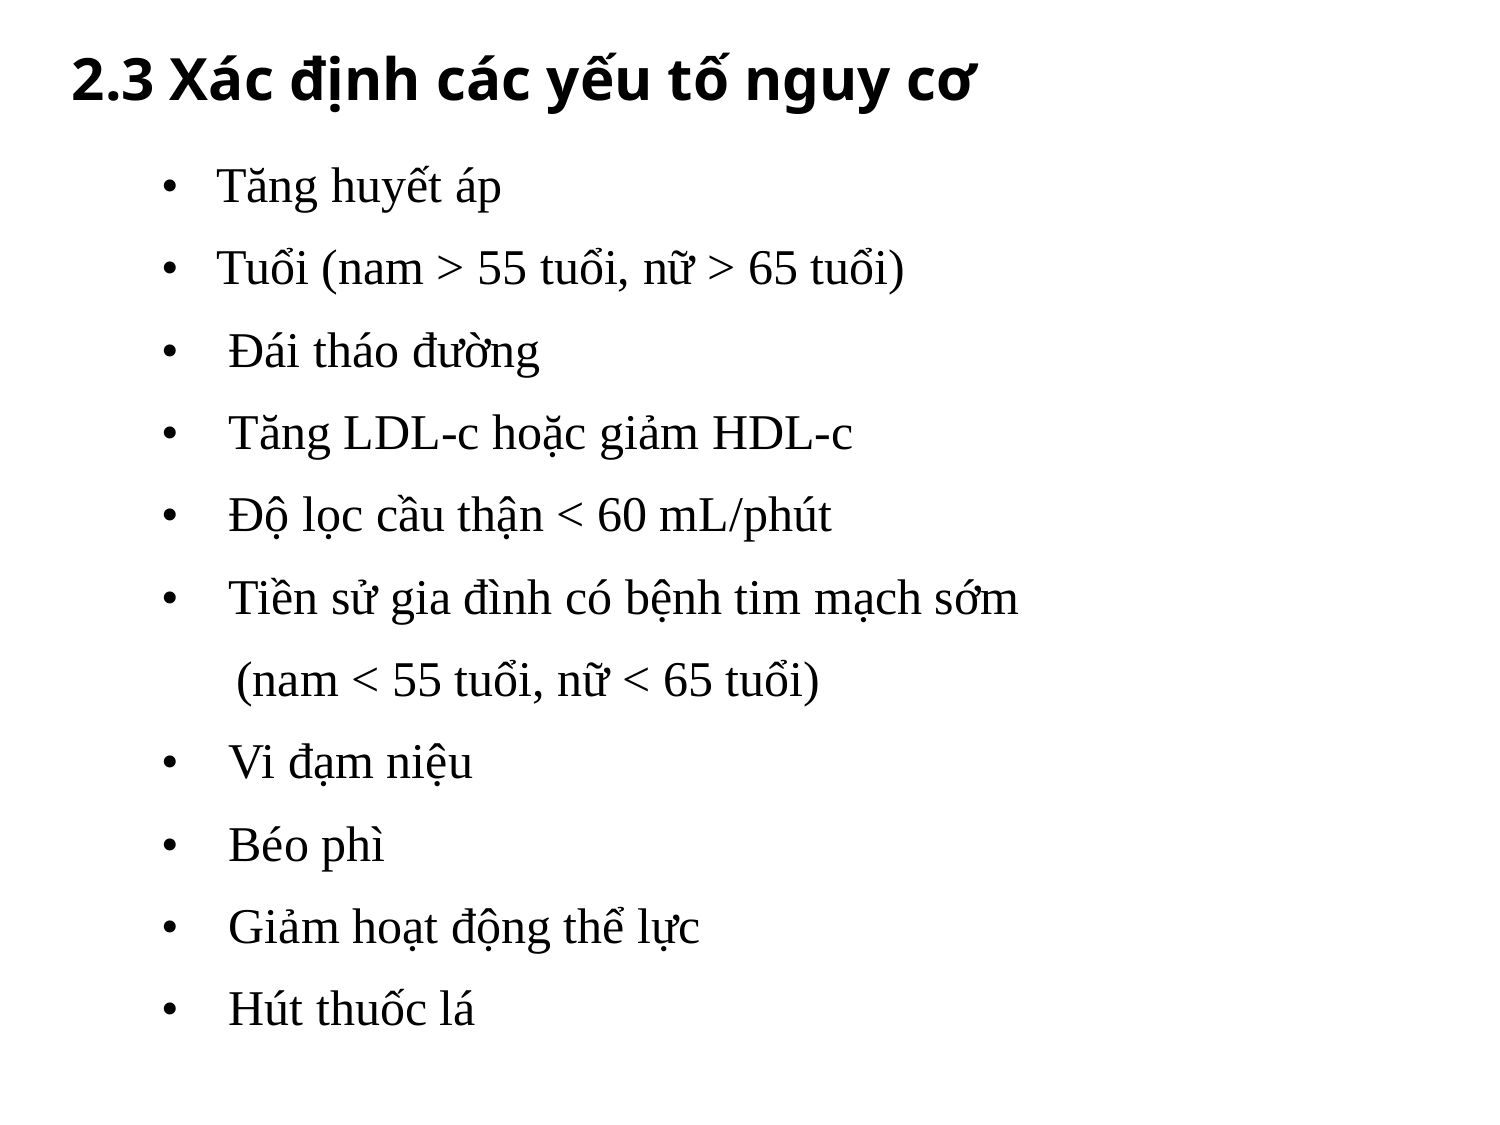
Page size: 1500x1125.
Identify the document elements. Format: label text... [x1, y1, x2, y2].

list • Tăng huyết áp • Tuổi (nam > 55 tuổi, nữ > 65 tuổi) • Đái tháo đường • Tăng LDL-c hoặc giảm HDL-c • Độ lọc cầu thận < 60 mL/phút • Tiền sử gia đình có bệnh tim mạch sớm (nam < 55 tuổi, nữ < 65 tuổi) • Vi đạm niệu • Béo phì • Giảm hoạt động thể lực • Hút thuốc lá [150, 140, 1485, 925]
title 2.3 Xác định các yếu tố nguy cơ [60, 0, 1355, 164]
